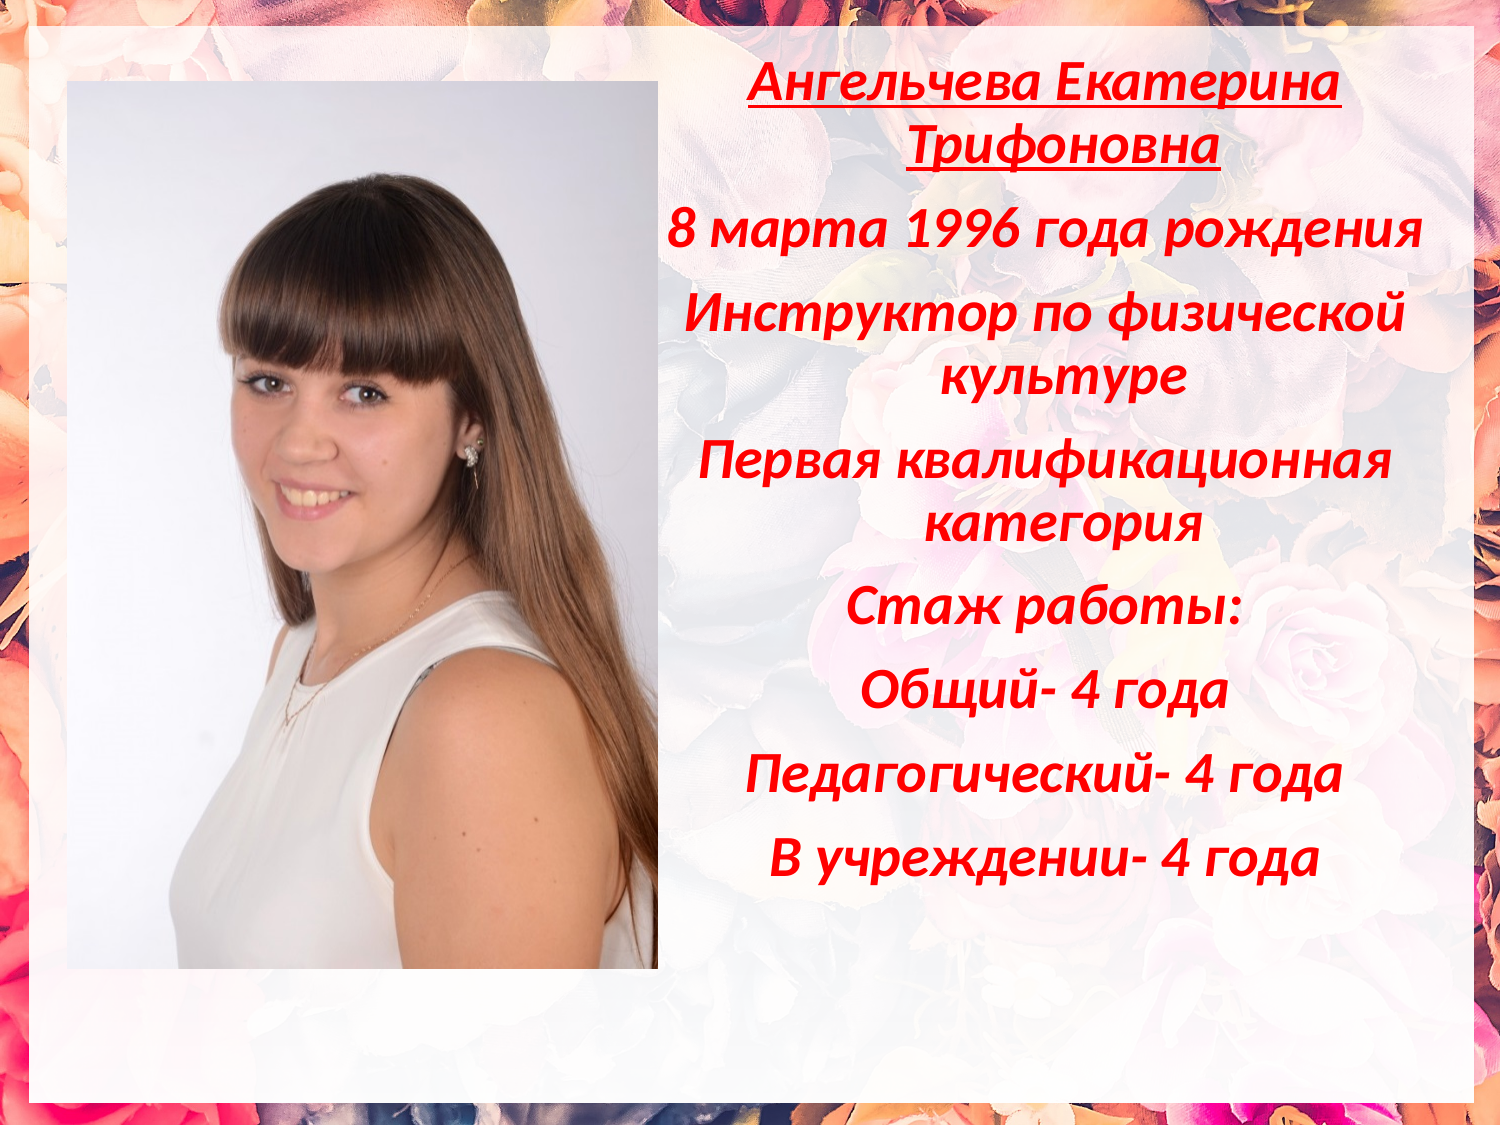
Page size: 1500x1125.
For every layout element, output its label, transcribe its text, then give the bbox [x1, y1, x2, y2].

list Ангельчева Екатерина Трифоновна 8 марта 1996 года рождения Инструктор по физической культуре Первая квалификационная категория Стаж работы: Общий- 4 года Педагогический- 4 года В учреждении- 4 года [632, 42, 1458, 1018]
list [67, 81, 658, 969]
picture [0, 0, 1500, 1125]
